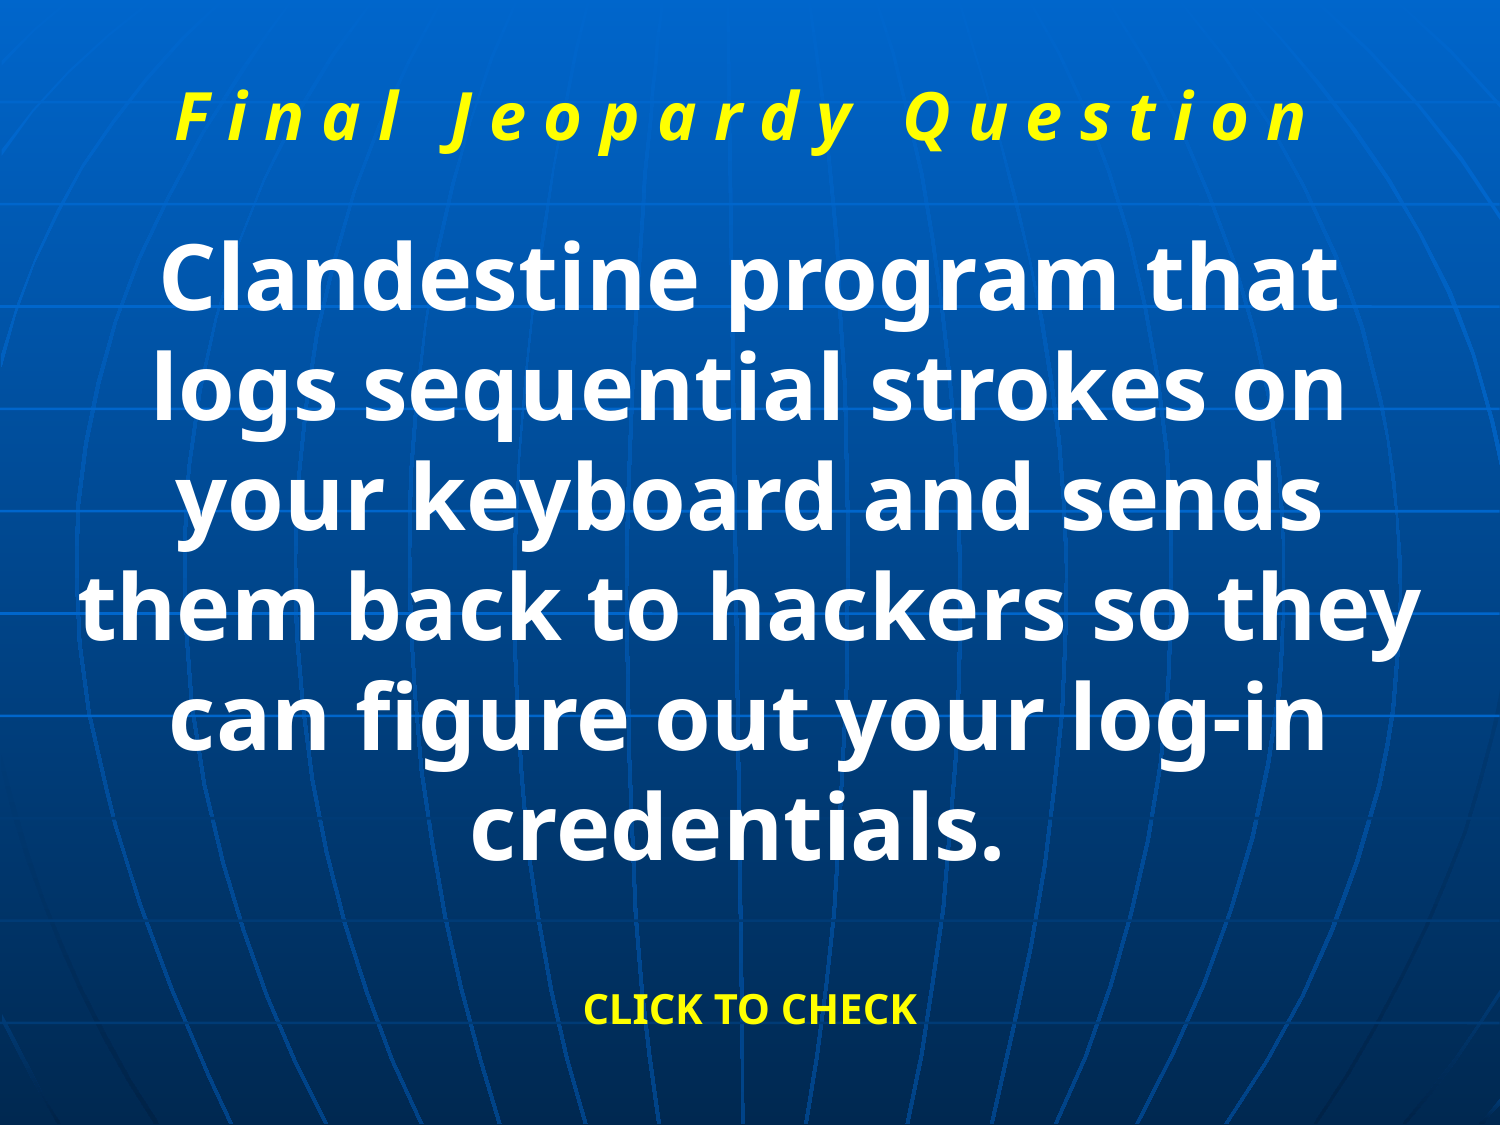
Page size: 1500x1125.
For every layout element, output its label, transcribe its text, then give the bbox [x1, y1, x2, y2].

text_box Clandestine program that logs sequential strokes on your keyboard and sends them back to hackers so they can figure out your log-in credentials. [43, 211, 1457, 887]
text_box F i n a l J e o p a r d y Q u e s t i o n [0, 66, 1500, 162]
text_box CLICK TO CHECK [0, 975, 1500, 1091]
